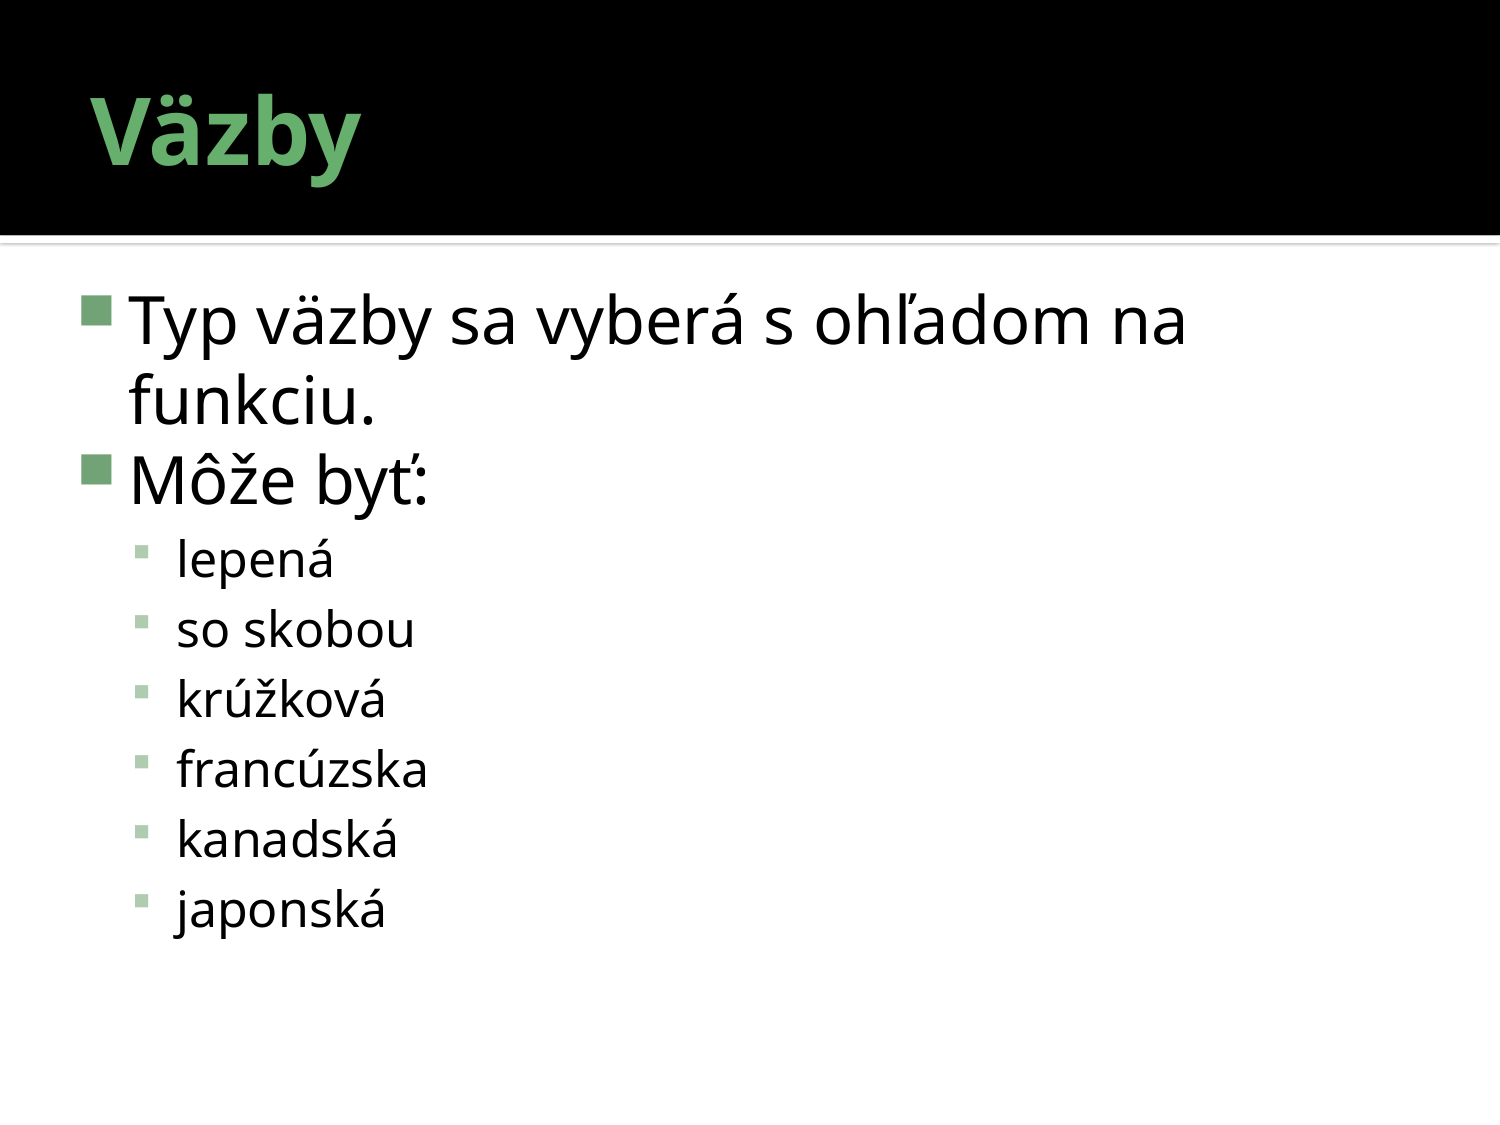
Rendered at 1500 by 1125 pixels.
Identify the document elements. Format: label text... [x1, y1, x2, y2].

list Typ väzby sa vyberá s ohľadom na funkciu. Môže byť: lepená so skobou krúžková francúzska kanadská japonská [41, 262, 1424, 1035]
title Väzby [75, 24, 1425, 231]
